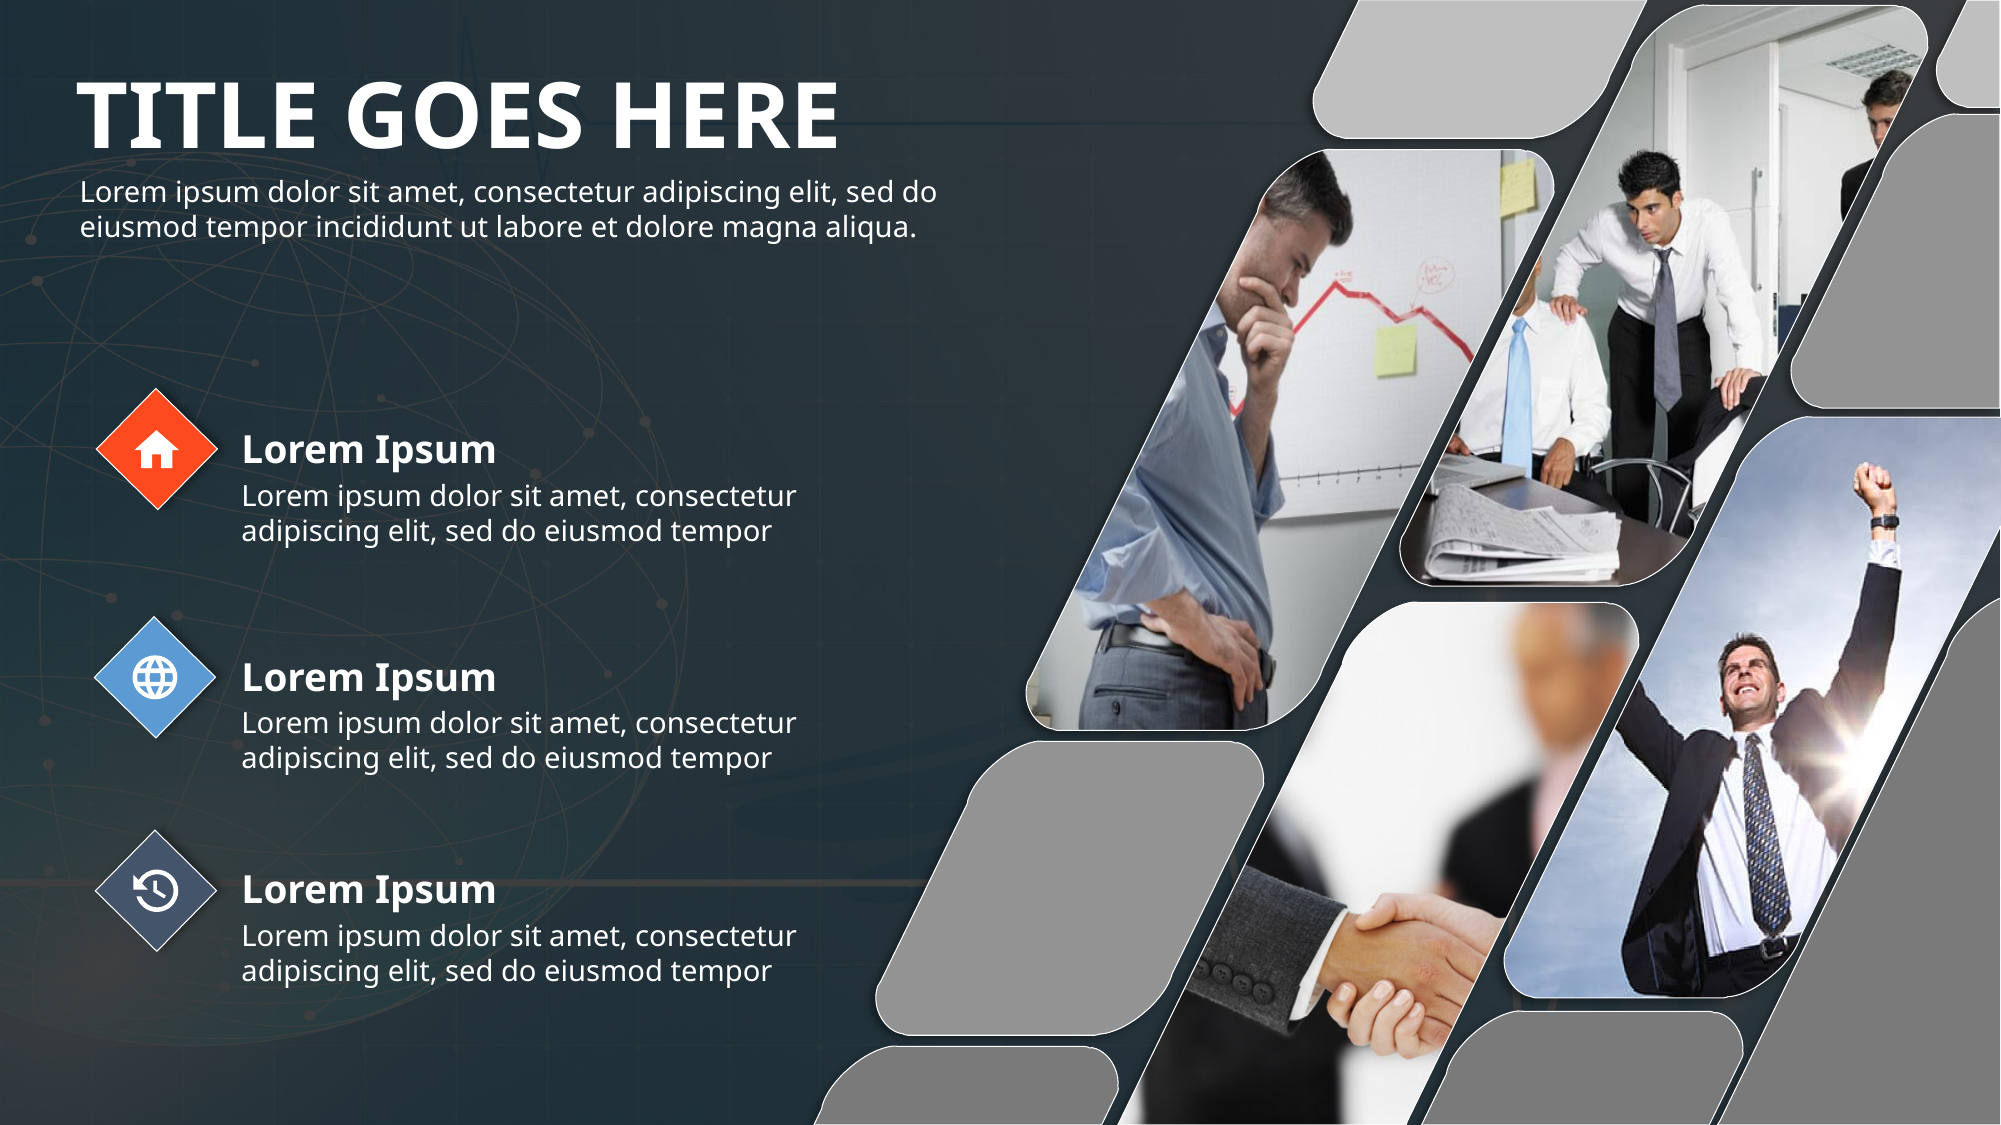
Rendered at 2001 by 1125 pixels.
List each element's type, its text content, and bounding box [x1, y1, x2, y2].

text_box [134, 430, 180, 469]
text_box [94, 387, 219, 512]
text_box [813, 0, 2000, 1125]
text_box Lorem Ipsum Lorem ipsum dolor sit amet, consectetur adipiscing elit, sed do eiusmod tempor [231, 420, 813, 553]
text_box Lorem Ipsum Lorem ipsum dolor sit amet, consectetur adipiscing elit, sed do eiusmod tempor [231, 647, 813, 780]
text_box [133, 869, 179, 912]
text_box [60, 49, 813, 252]
text_box [132, 655, 178, 700]
text_box [92, 615, 218, 740]
text_box Lorem Ipsum Lorem ipsum dolor sit amet, consectetur adipiscing elit, sed do eiusmod tempor [231, 859, 813, 993]
text_box [93, 828, 218, 953]
